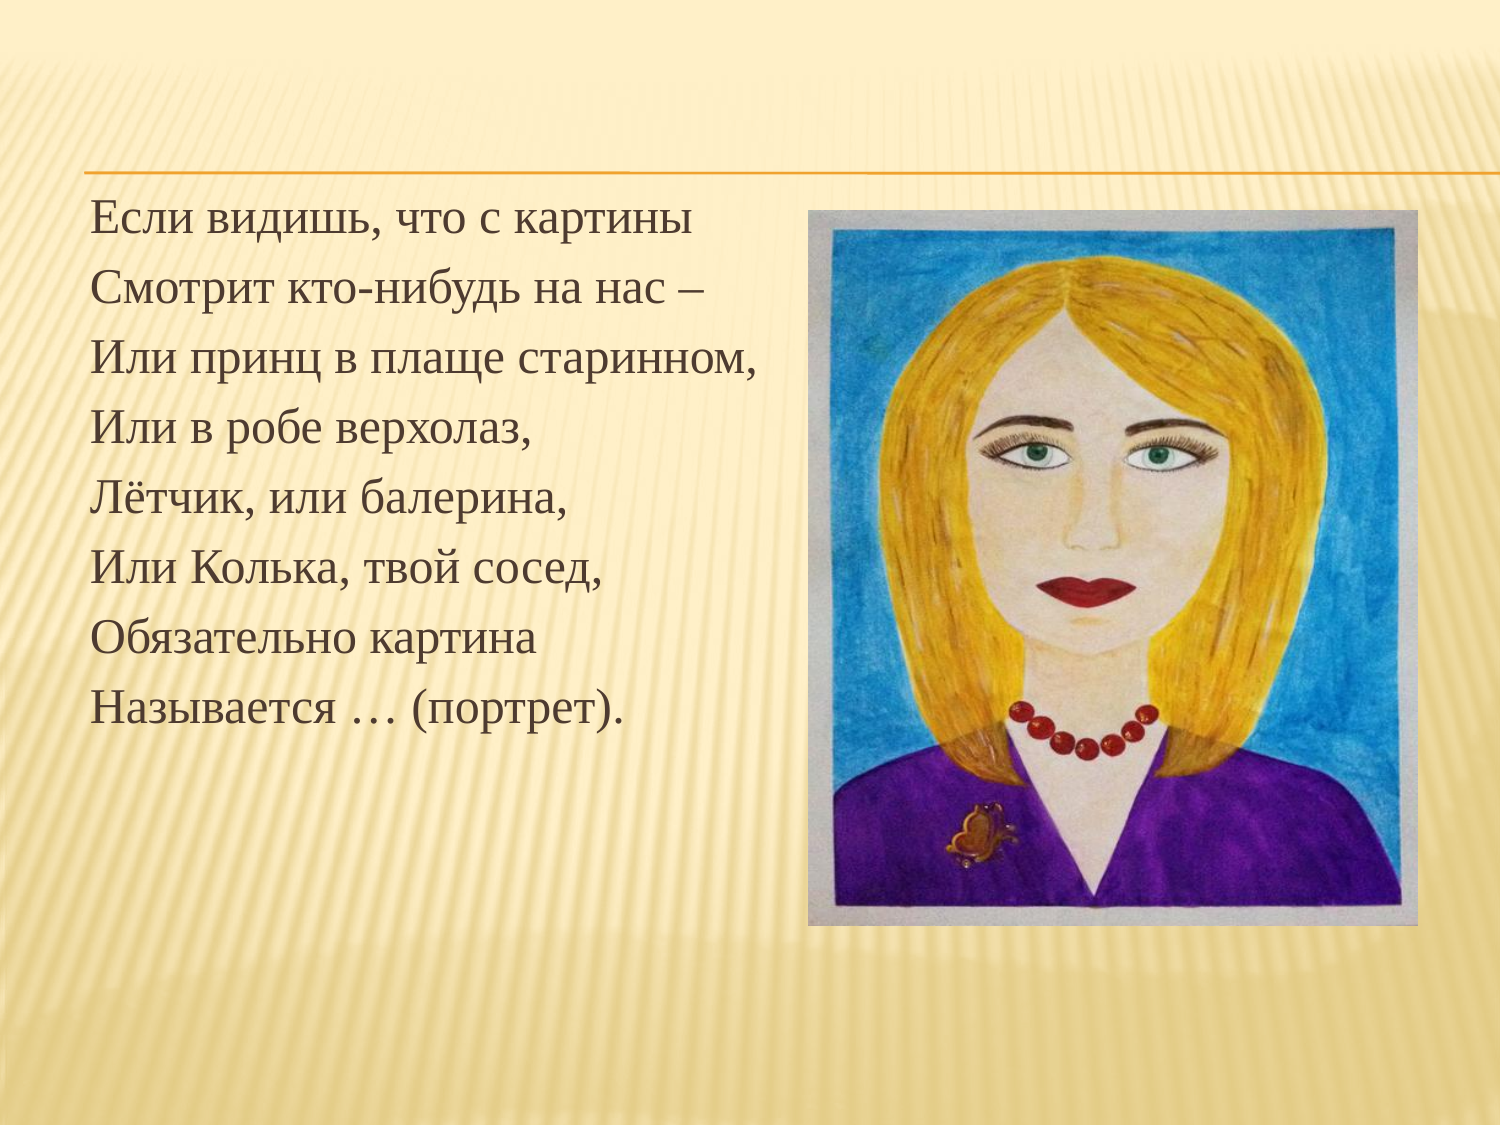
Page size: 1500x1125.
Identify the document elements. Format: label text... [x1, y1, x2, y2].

picture [808, 210, 1419, 927]
list Если видишь, что с картины Смотрит кто-нибудь на нас – Или принц в плаще старинном, Или в робе верхолаз, Лётчик, или балерина, Или Колька, твой сосед, Обязательно картина Называется … (портрет). [75, 175, 774, 1005]
